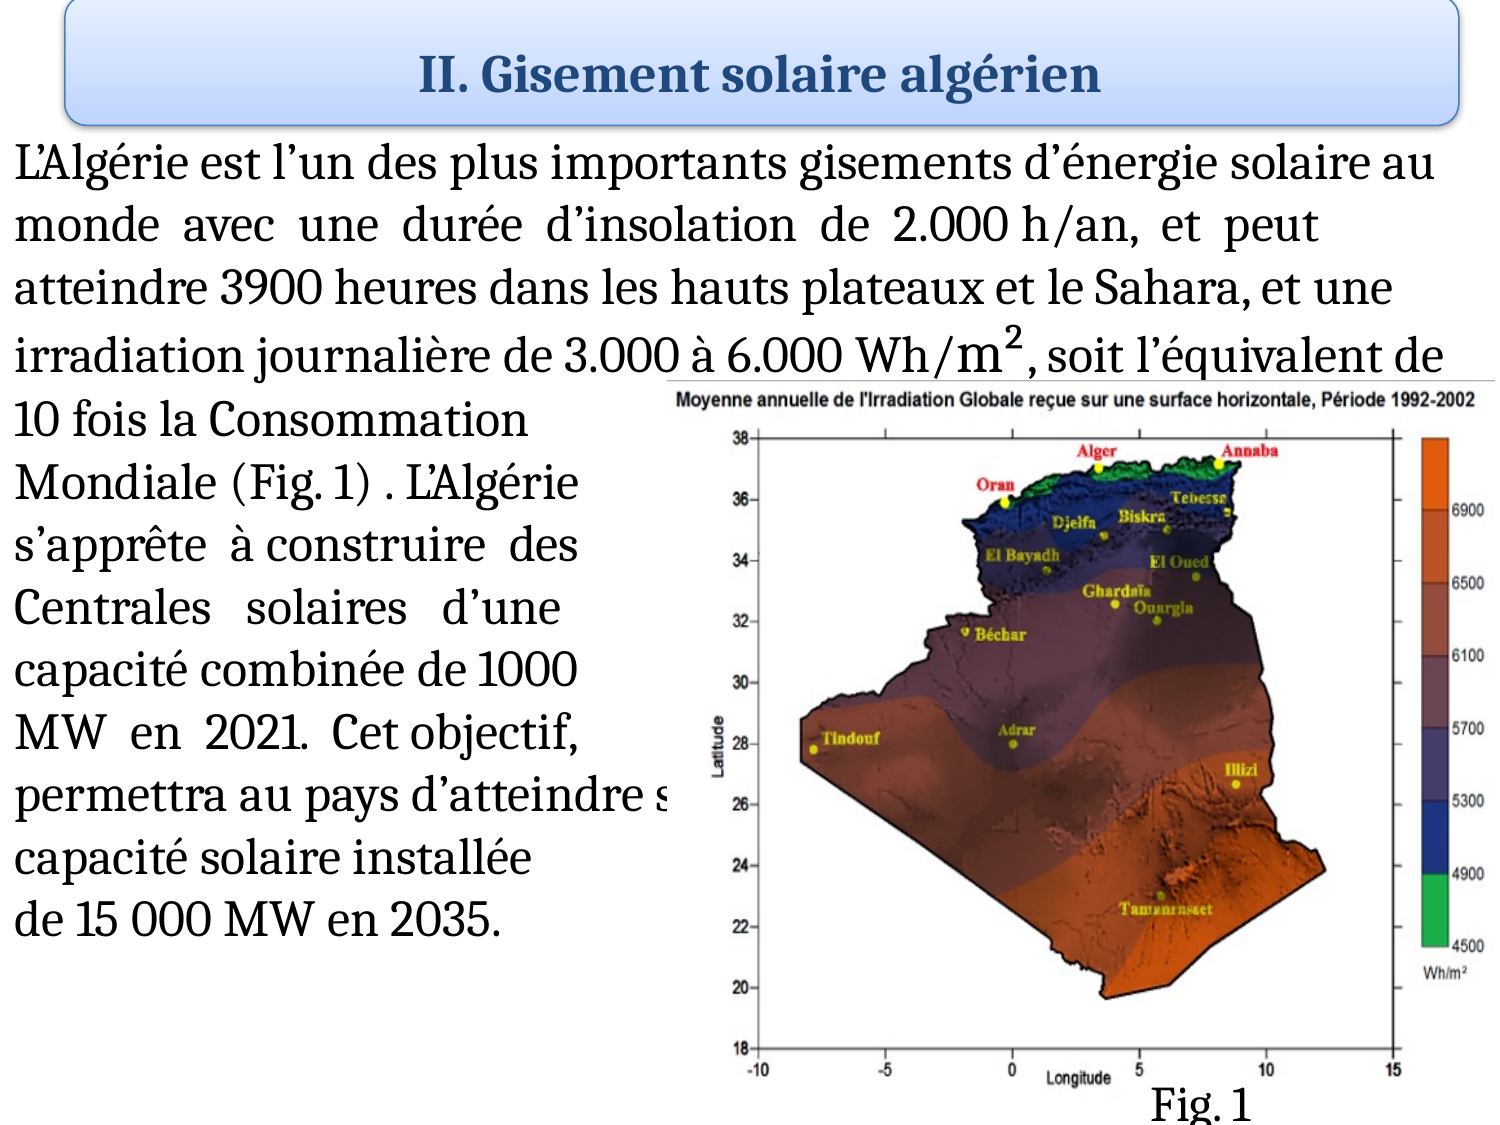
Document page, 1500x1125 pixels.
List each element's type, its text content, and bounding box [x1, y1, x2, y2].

text_box Fig. 1 [1135, 1113, 1266, 1125]
text_box L’Algérie est l’un des plus importants gisements d’énergie solaire au monde avec une durée d’insolation de 2.000 h/an, et peut atteindre 3900 heures dans les hauts plateaux et le Sahara, et une irradiation journalière de 3.000 à 6.000 Wh/m², soit l’équivalent de 10 fois la Consommation Mondiale (Fig. 1) . L’Algérie s’apprête à construire des Centrales solaires d’une capacité combinée de 1000 MW en 2021. Cet objectif, permettra au pays d’atteindre son objectif à moyen terme d’avoir une capacité solaire installée de 15 000 MW en 2035. [0, 119, 1500, 955]
text_box II. Gisement solaire algérien [403, 30, 1118, 111]
picture [666, 380, 1495, 1107]
text_box [64, 0, 1460, 119]
